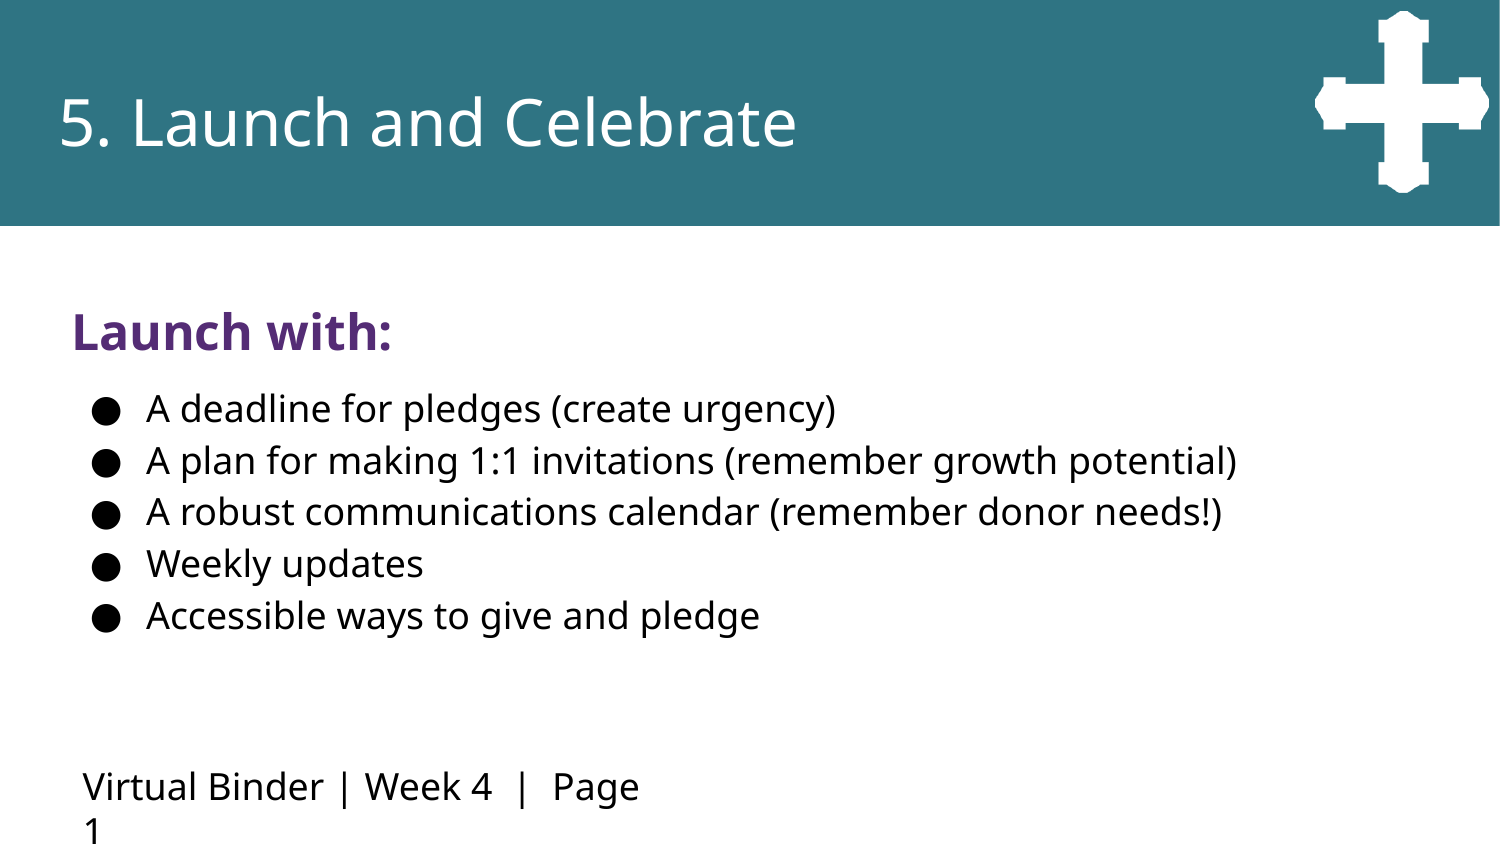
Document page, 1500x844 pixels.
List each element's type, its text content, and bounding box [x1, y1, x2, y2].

list Launch with: A deadline for pledges (create urgency) A plan for making 1:1 invitations (remember growth potential) A robust communications calendar (remember donor needs!) Weekly updates Accessible ways to give and pledge [63, 293, 1437, 754]
text_box Virtual Binder | Week 4 | Page 1 [75, 755, 665, 844]
picture [0, 0, 1500, 227]
